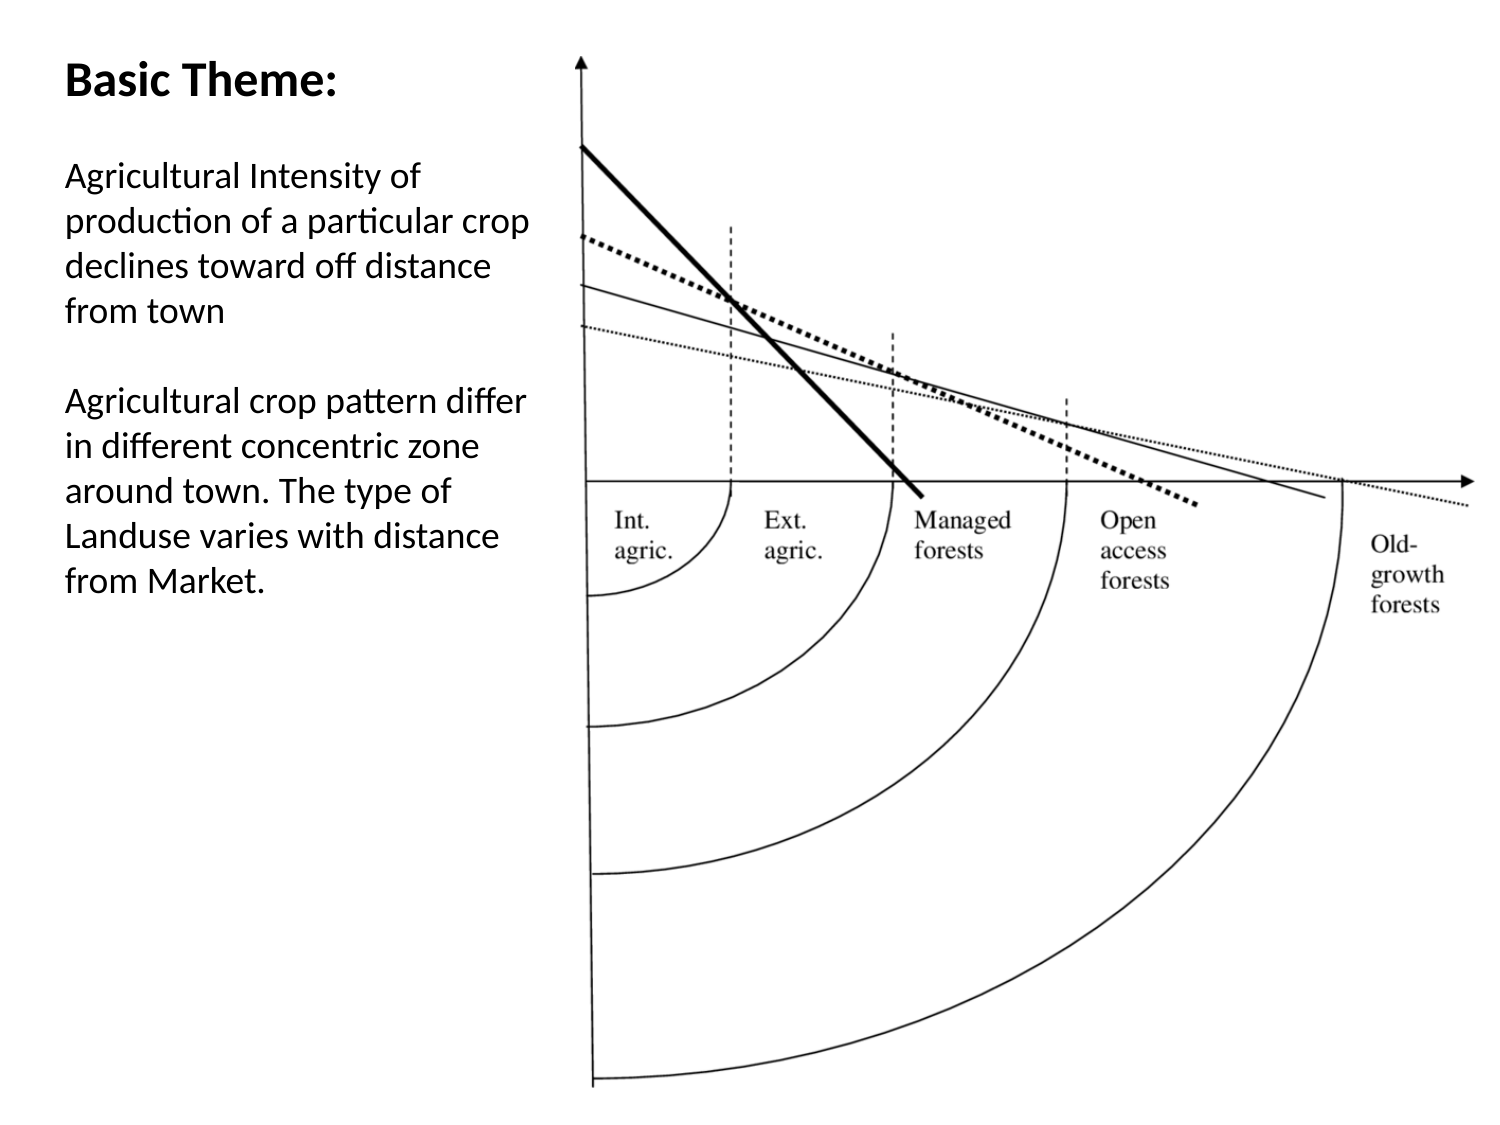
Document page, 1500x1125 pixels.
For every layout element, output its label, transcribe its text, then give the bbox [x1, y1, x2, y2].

picture [574, 55, 1476, 1088]
text_box Basic Theme: Agricultural Intensity of production of a particular crop declines toward off distance from town Agricultural crop pattern differ in different concentric zone around town. The type of Landuse varies with distance from Market. [49, 38, 575, 609]
